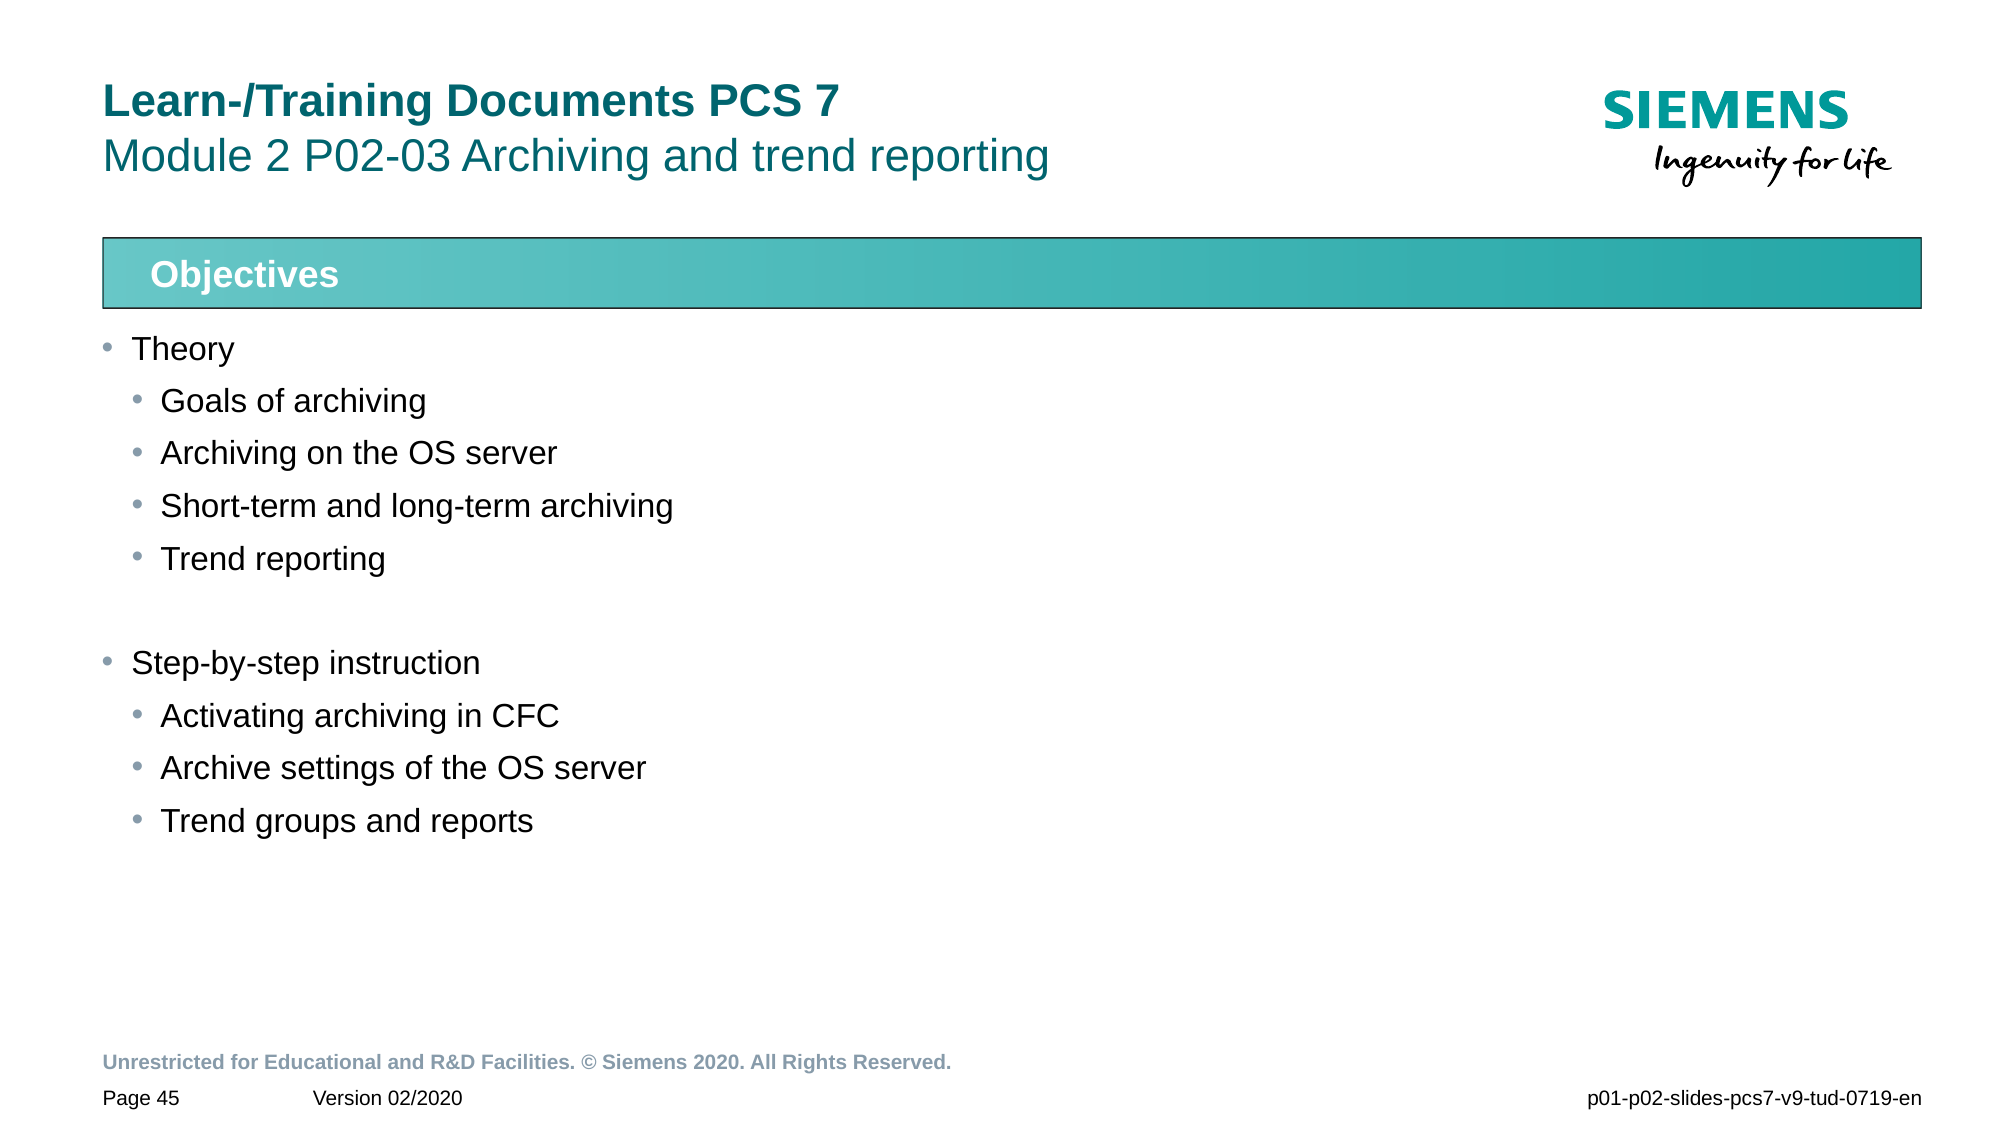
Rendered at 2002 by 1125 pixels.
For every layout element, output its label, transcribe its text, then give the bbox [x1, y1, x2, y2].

text_box Theory Goals of archiving Archiving on the OS server Short-term and long-term archiving Trend reporting Step-by-step instruction Activating archiving in CFC Archive settings of the OS server Trend groups and reports [54, 238, 1919, 1018]
text_box Objectives [102, 237, 1922, 309]
title Learn-/Training Documents PCS 7 Module 2 P02-03 Archiving and trend reporting [0, 0, 2001, 237]
